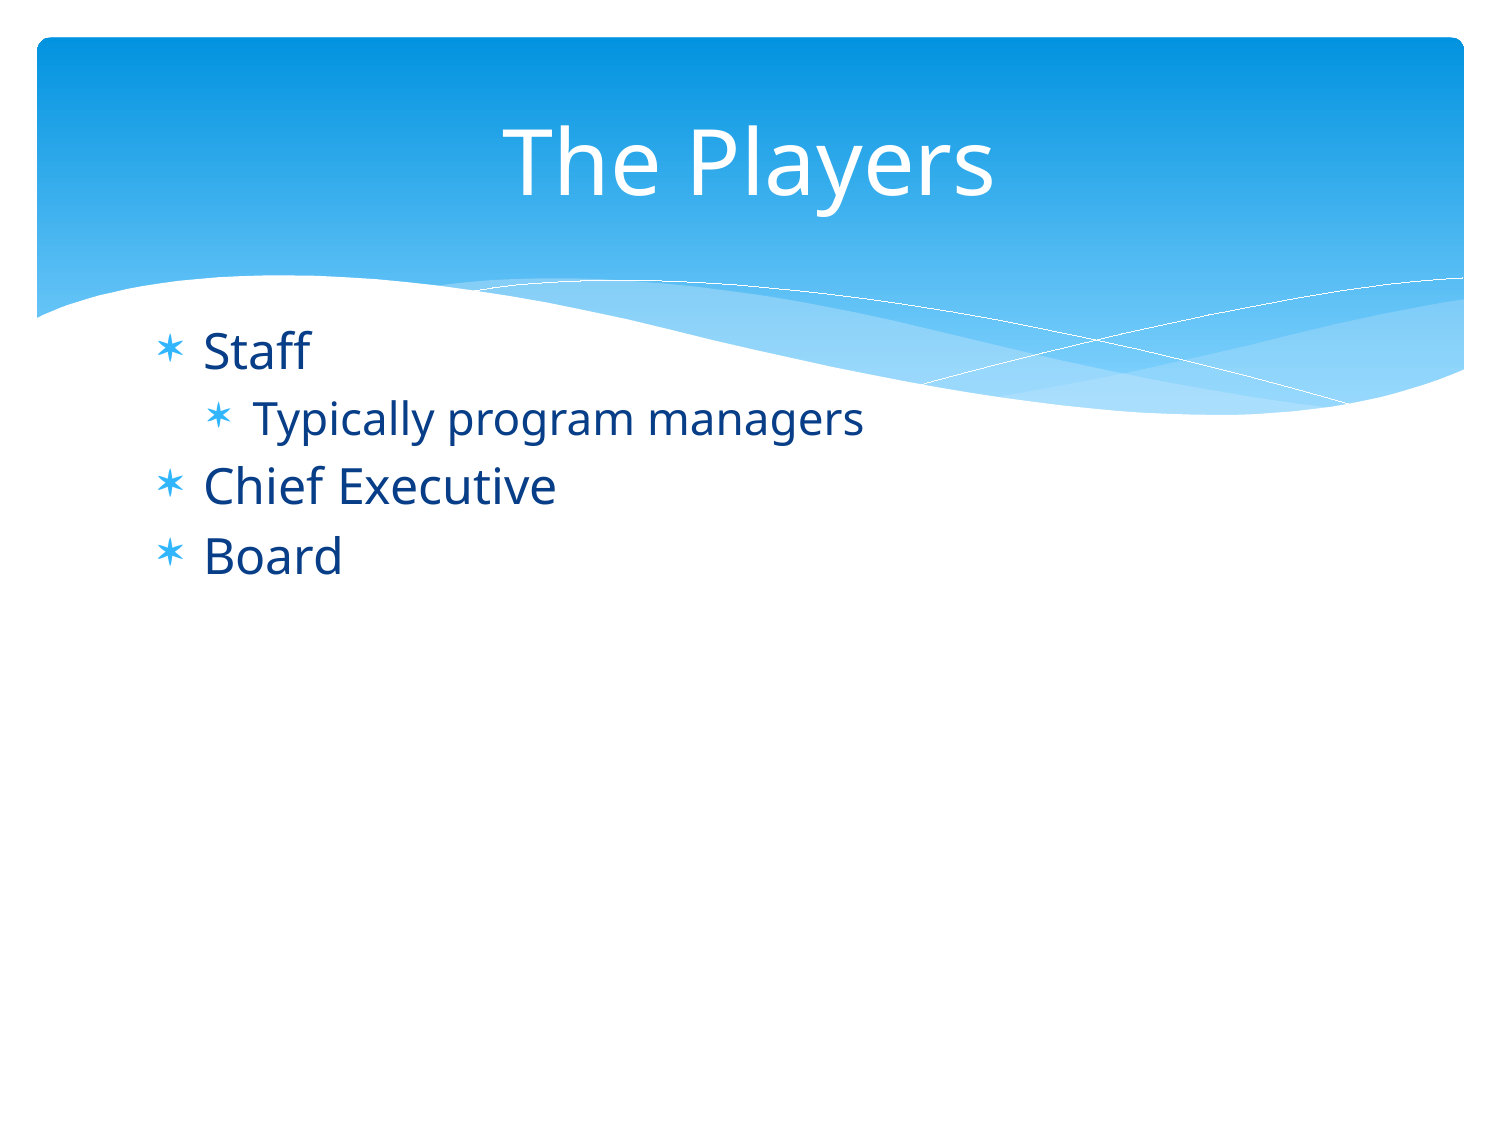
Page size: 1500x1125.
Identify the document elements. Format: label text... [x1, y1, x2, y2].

title The Players [75, 55, 1425, 261]
list Staff Typically program managers Chief Executive Board [143, 312, 1359, 1005]
